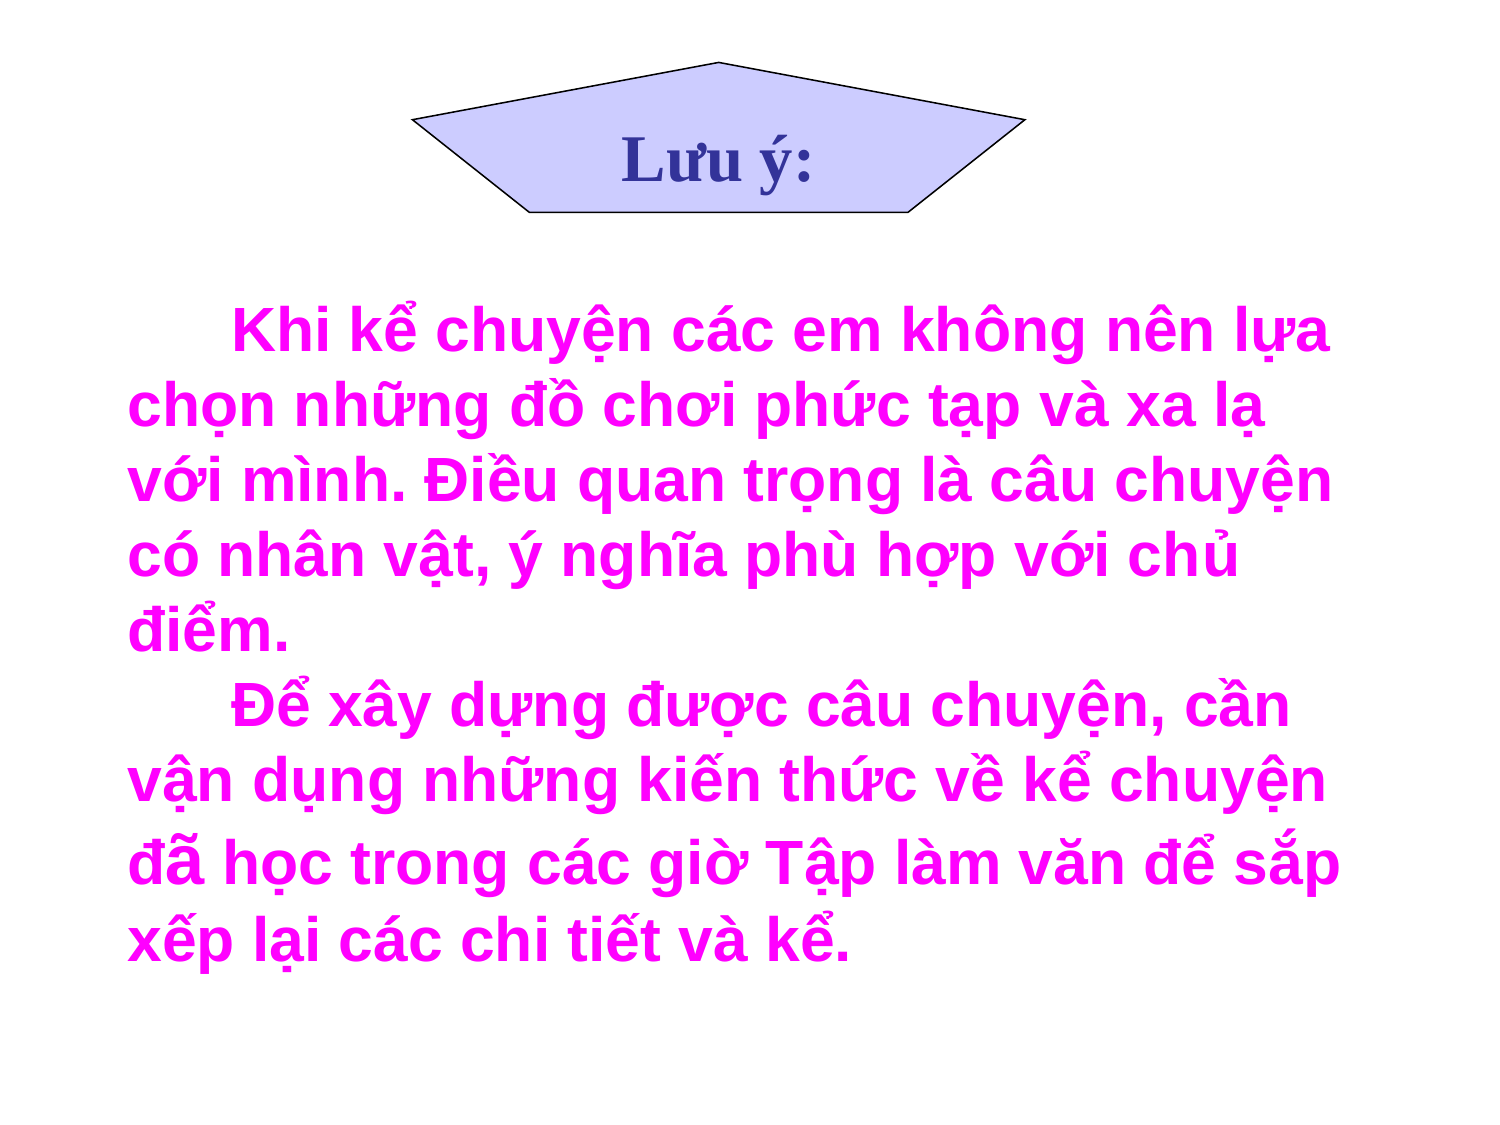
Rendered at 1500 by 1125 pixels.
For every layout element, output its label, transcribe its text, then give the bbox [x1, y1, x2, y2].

text_box Lưu ý: [412, 62, 1025, 213]
title Khi kể chuyện các em không nên lựa chọn những đồ chơi phức tạp và xa lạ với mình. Điều quan trọng là câu chuyện có nhân vật, ý nghĩa phù hợp với chủ điểm. Để xây dựng được câu chuyện, cần vận dụng những kiến thức về kể chuyện đã học trong các giờ Tập làm văn để sắp xếp lại các chi tiết và kể. [112, 249, 1388, 1013]
